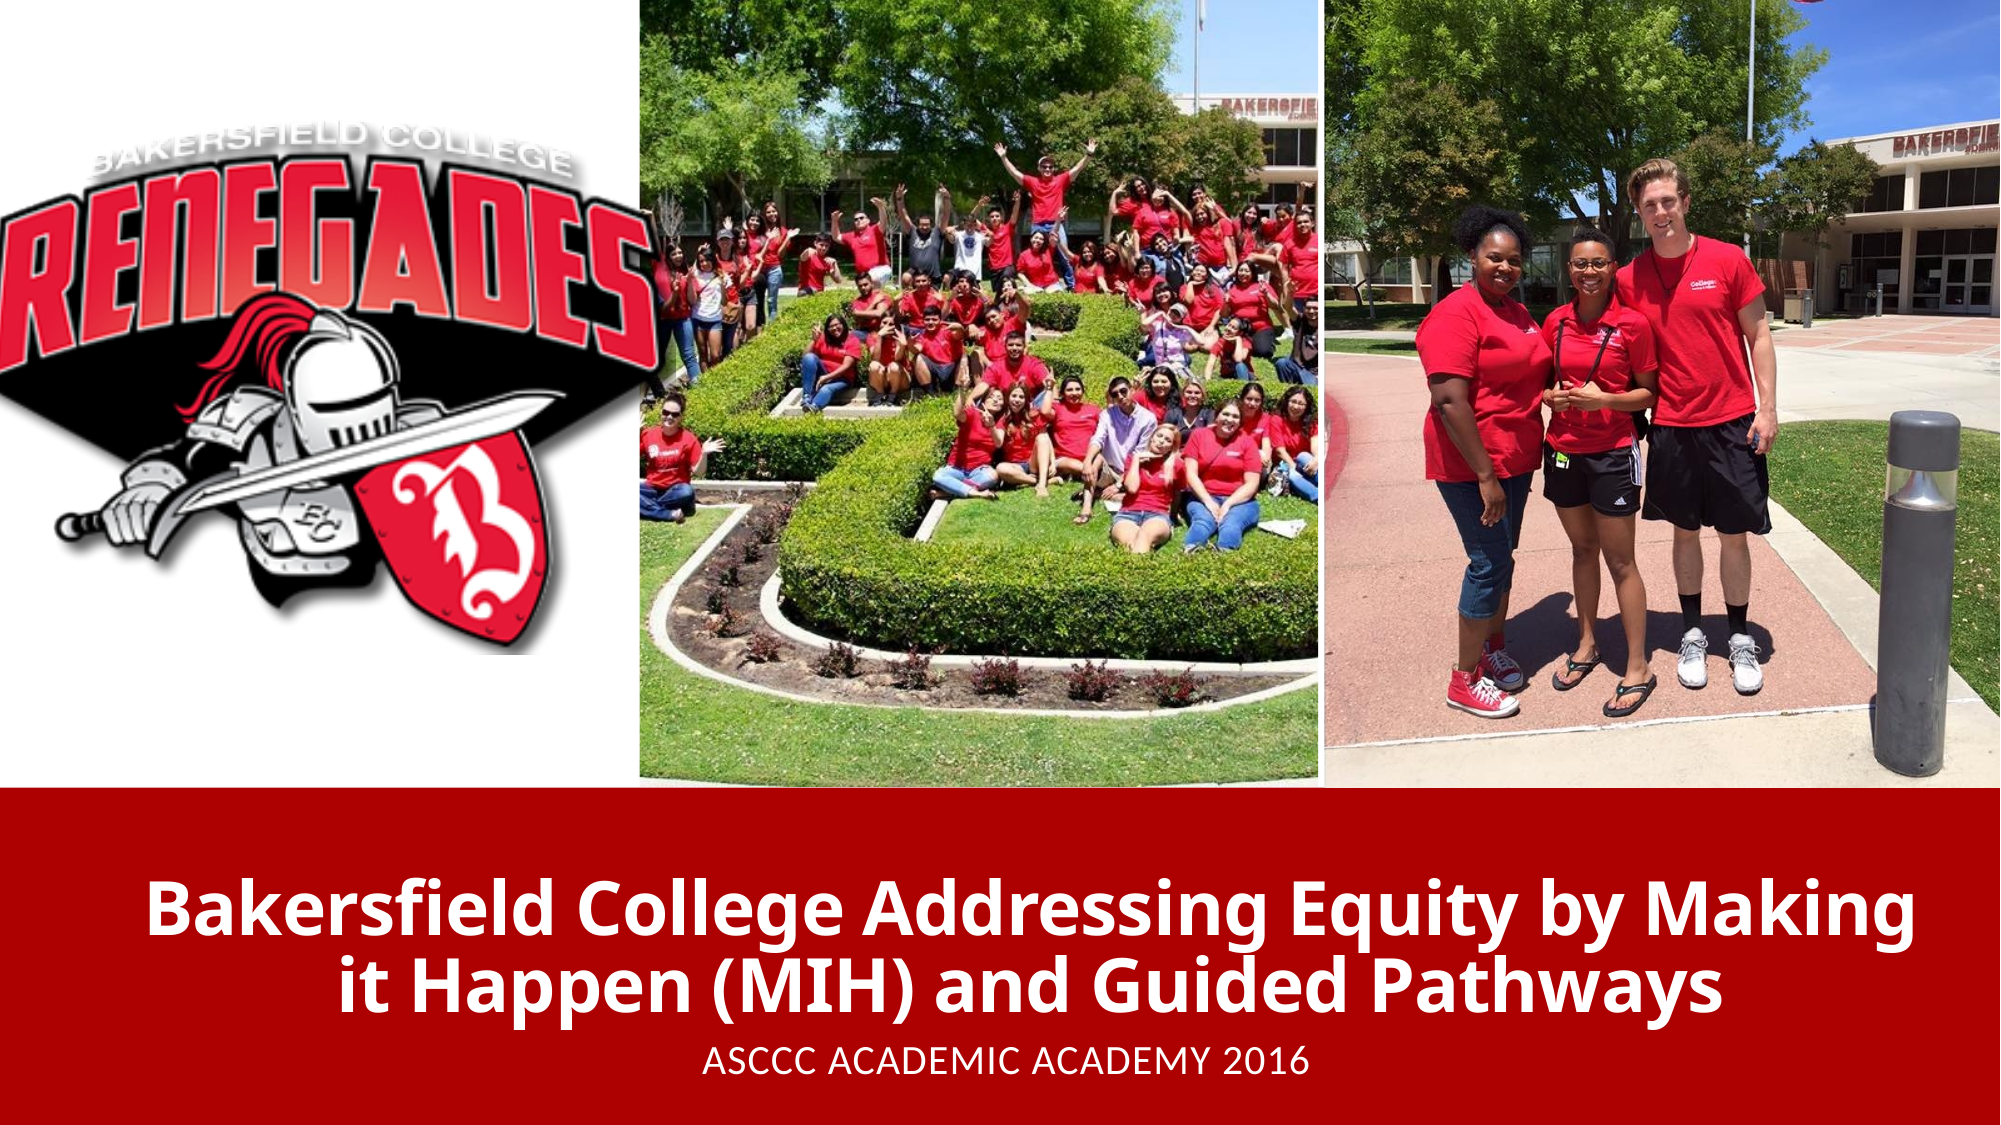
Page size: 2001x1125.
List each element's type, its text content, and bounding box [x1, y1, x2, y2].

subtitle ASCCC Academic Academy 2016 [94, 1031, 1919, 1125]
picture [1323, 0, 2000, 788]
title Bakersfield College Addressing Equity by Making it Happen (MIH) and Guided Pathways [118, 885, 1944, 1036]
picture [0, 0, 1319, 788]
